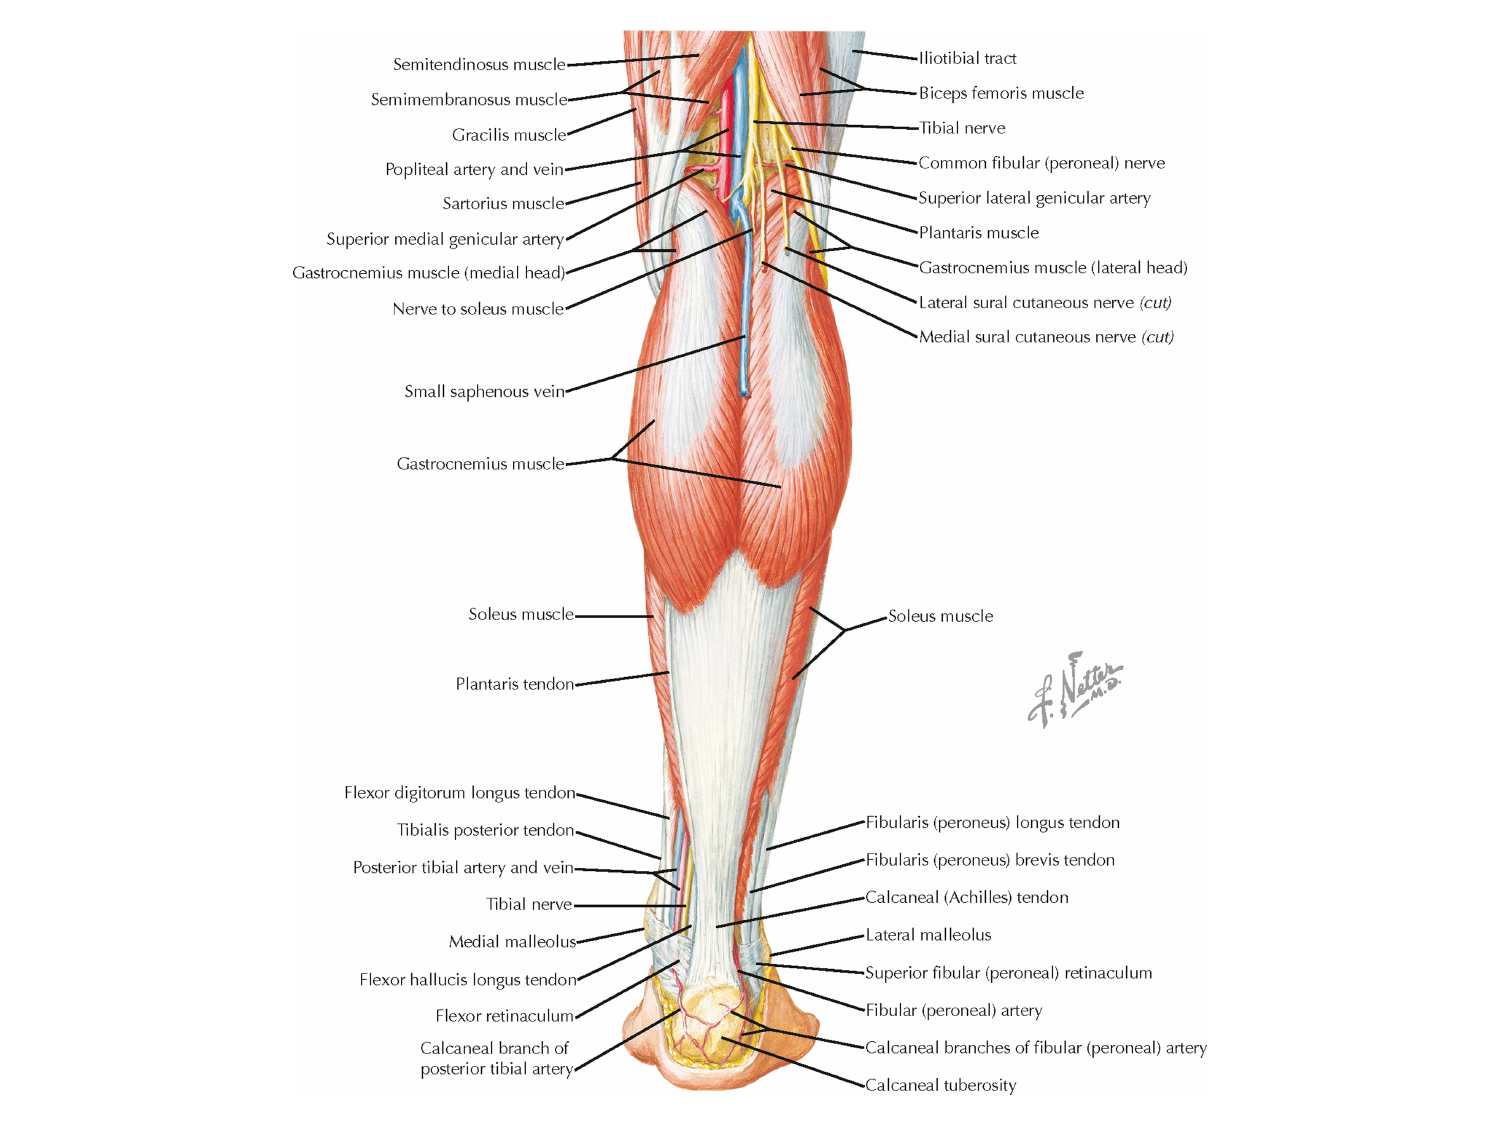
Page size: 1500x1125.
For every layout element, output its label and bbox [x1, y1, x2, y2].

picture [293, 30, 1207, 1095]
